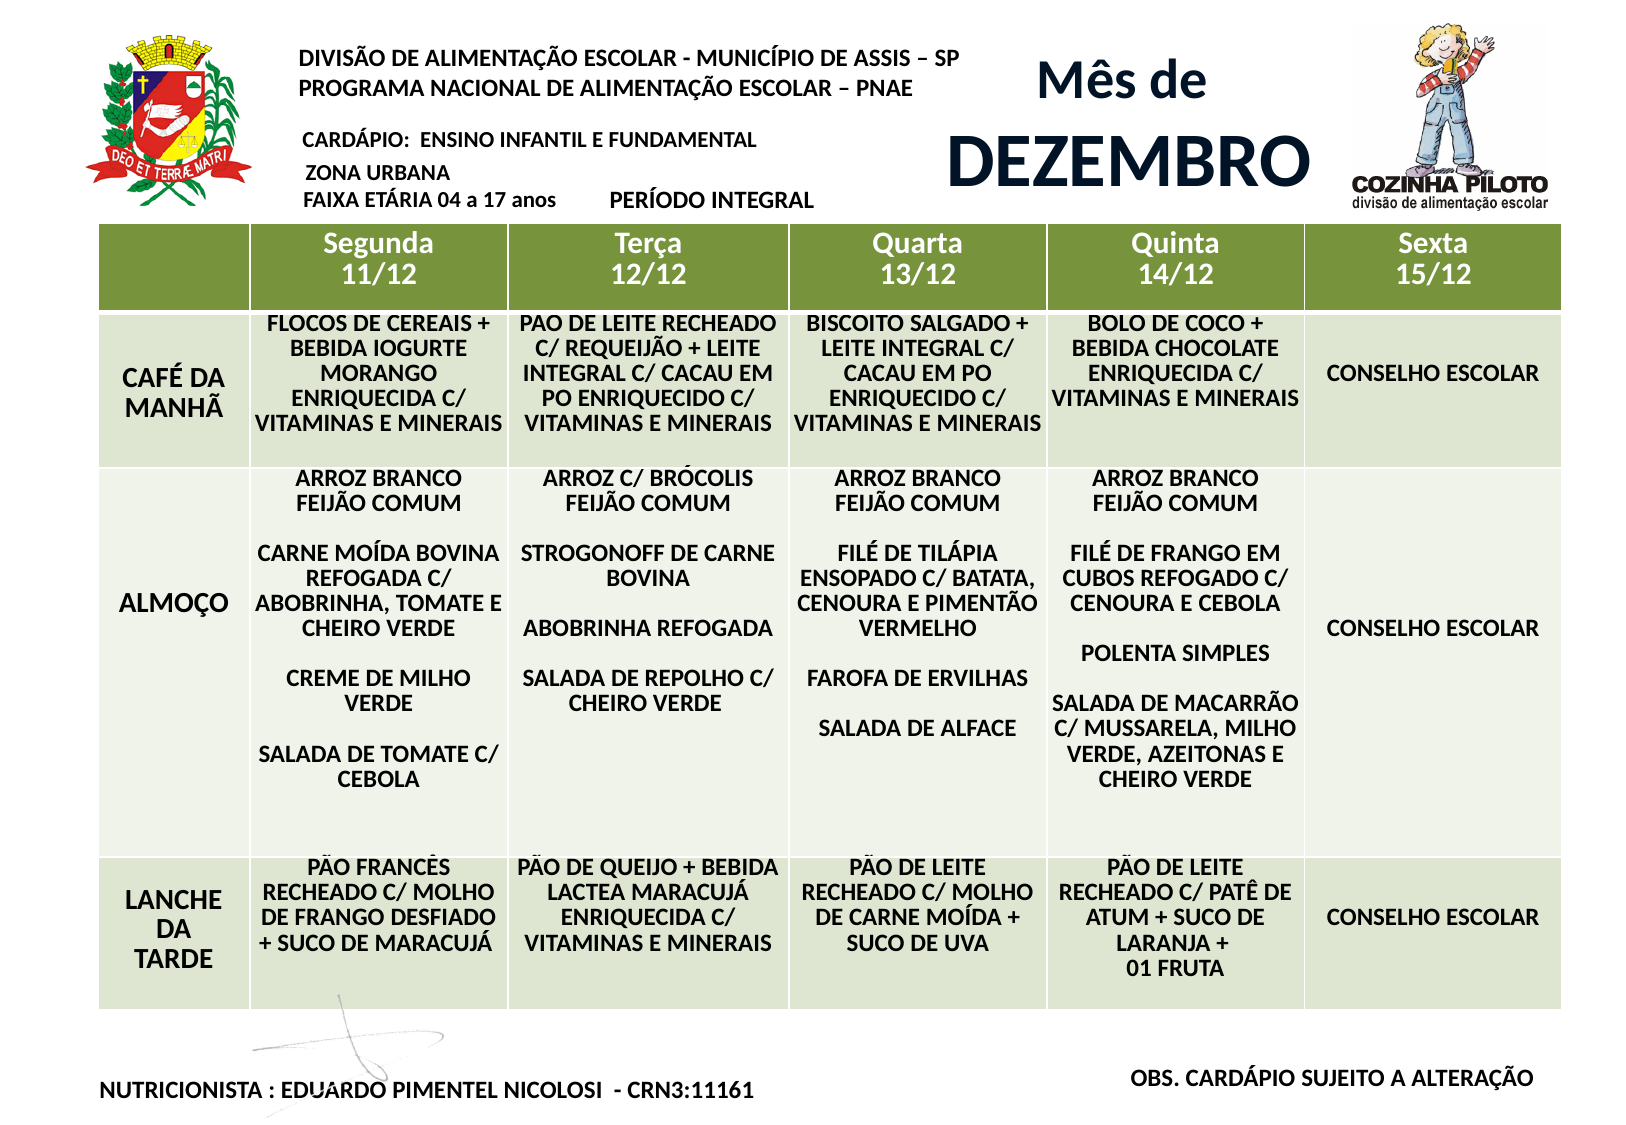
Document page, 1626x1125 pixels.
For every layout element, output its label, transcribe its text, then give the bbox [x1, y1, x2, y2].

text_box CARDÁPIO: ENSINO INFANTIL E FUNDAMENTAL [287, 102, 883, 201]
table_header Quinta 14/12 [1048, 224, 1304, 310]
table_cell FLOCOS DE CEREAIS + BEBIDA IOGURTE MORANGO ENRIQUECIDA C/ VITAMINAS E MINERAIS [251, 315, 507, 467]
text_box Mês de DEZEMBRO [917, 35, 1340, 209]
table_cell PÃO DE LEITE RECHEADO C/ MOLHO DE CARNE MOÍDA + SUCO DE UVA [790, 858, 1046, 1009]
table_cell ARROZ C/ BRÓCOLIS FEIJÃO COMUM STROGONOFF DE CARNE BOVINA ABOBRINHA REFOGADA SALADA DE REPOLHO C/ CHEIRO VERDE [509, 469, 788, 856]
text_box DIVISÃO DE ALIMENTAÇÃO ESCOLAR - MUNICÍPIO DE ASSIS – SP PROGRAMA NACIONAL DE ALIMENTAÇÃO ESCOLAR – PNAE [285, 35, 917, 177]
text_box OBS. CARDÁPIO SUJEITO A ALTERAÇÃO [1117, 1054, 1625, 1099]
table_header [99, 224, 249, 310]
text_box NUTRICIONISTA : EDUARDO PIMENTEL NICOLOSI - CRN3:11161 [490, 1066, 1317, 1110]
picture [85, 34, 252, 206]
table_cell BISCOITO SALGADO + LEITE INTEGRAL C/ CACAU EM PO ENRIQUECIDO C/ VITAMINAS E MINERAIS [790, 315, 1046, 467]
table_cell PÃO DE QUEIJO + BEBIDA LACTEA MARACUJÁ ENRIQUECIDA C/ VITAMINAS E MINERAIS [509, 858, 788, 1009]
table_cell ARROZ BRANCO FEIJÃO COMUM FILÉ DE TILÁPIA ENSOPADO C/ BATATA, CENOURA E PIMENTÃO VERMELHO FAROFA DE ERVILHAS SALADA DE ALFACE [790, 469, 1046, 856]
table_cell ALMOÇO [99, 469, 249, 856]
table_cell CONSELHO ESCOLAR [1305, 858, 1561, 1009]
table_header Quarta 13/12 [790, 224, 1046, 310]
table_header Segunda 11/12 [251, 224, 507, 310]
table_header Terça 12/12 [509, 224, 788, 310]
table_cell PÃO FRANCÊS RECHEADO C/ MOLHO DE FRANGO DESFIADO + SUCO DE MARACUJÁ [251, 858, 507, 1009]
text_box FAIXA ETÁRIA 04 a 17 anos [285, 175, 591, 222]
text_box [1351, 23, 1548, 212]
table_cell BOLO DE COCO + BEBIDA CHOCOLATE ENRIQUECIDA C/ VITAMINAS E MINERAIS [1048, 315, 1304, 467]
table_cell PÃO DE LEITE RECHEADO C/ REQUEIJÃO + LEITE INTEGRAL C/ CACAU EM PO ENRIQUECIDO C/ VITAMINAS E MINERAIS [509, 315, 788, 467]
table_header Sexta 15/12 [1305, 224, 1561, 310]
picture [226, 972, 485, 1125]
table_cell CAFÉ DA MANHÃ [99, 315, 249, 467]
table_cell ARROZ BRANCO FEIJÃO COMUM FILÉ DE FRANGO EM CUBOS REFOGADO C/ CENOURA E CEBOLA POLENTA SIMPLES SALADA DE MACARRÃO C/ MUSSARELA, MILHO VERDE, AZEITONAS E CHEIRO VERDE [1048, 469, 1304, 856]
table_cell ARROZ BRANCO FEIJÃO COMUM CARNE MOÍDA BOVINA REFOGADA C/ ABOBRINHA, TOMATE E CHEIRO VERDE CREME DE MILHO VERDE SALADA DE TOMATE C/ CEBOLA [251, 469, 507, 856]
table_cell LANCHE DA TARDE [99, 858, 249, 1009]
table_cell CONSELHO ESCOLAR [1305, 315, 1561, 467]
table_cell PÃO DE LEITE RECHEADO C/ PATÊ DE ATUM + SUCO DE LARANJA + 01 FRUTA [1048, 858, 1304, 1009]
table_cell CONSELHO ESCOLAR [1305, 469, 1561, 856]
text_box PERÍODO INTEGRAL [591, 201, 880, 223]
text_box NUTRICIONISTA : EDUARDO PIMENTEL NICOLOSI - CRN3:11161 [85, 1066, 221, 1110]
